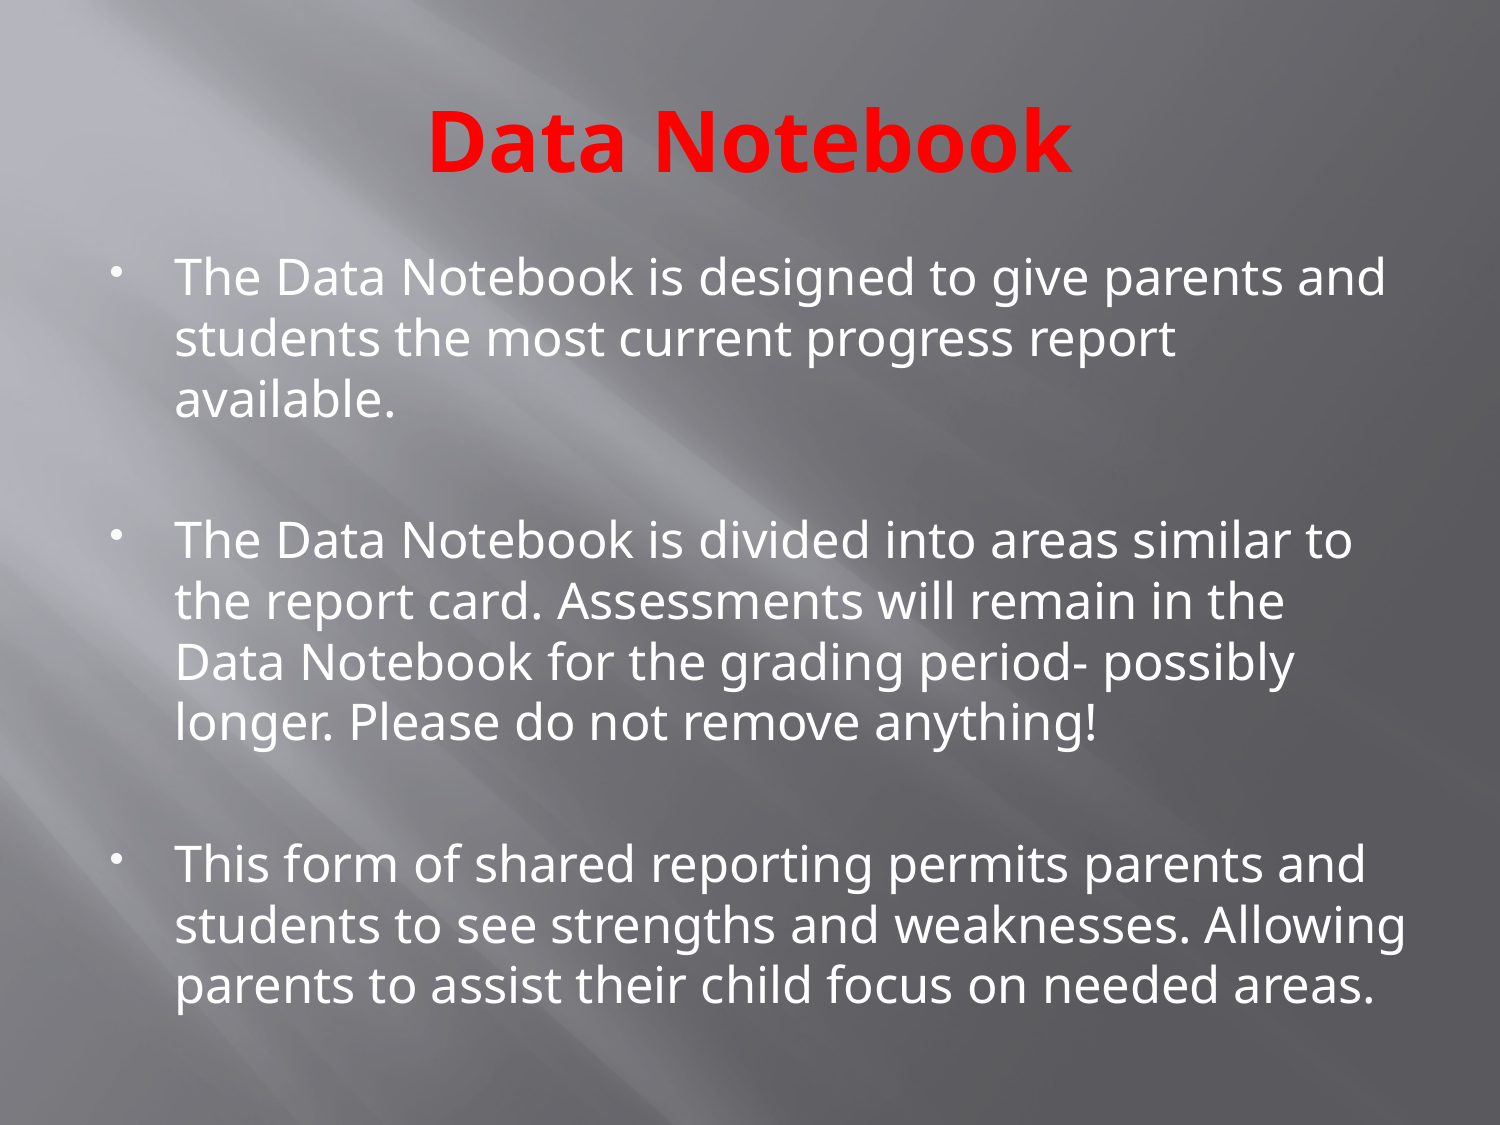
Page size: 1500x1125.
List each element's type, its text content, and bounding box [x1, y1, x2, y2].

title Data Notebook [75, 45, 1425, 233]
list The Data Notebook is designed to give parents and students the most current progress report available. The Data Notebook is divided into areas similar to the report card. Assessments will remain in the Data Notebook for the grading period- possibly longer. Please do not remove anything! This form of shared reporting permits parents and students to see strengths and weaknesses. Allowing parents to assist their child focus on needed areas. [74, 237, 1426, 1073]
